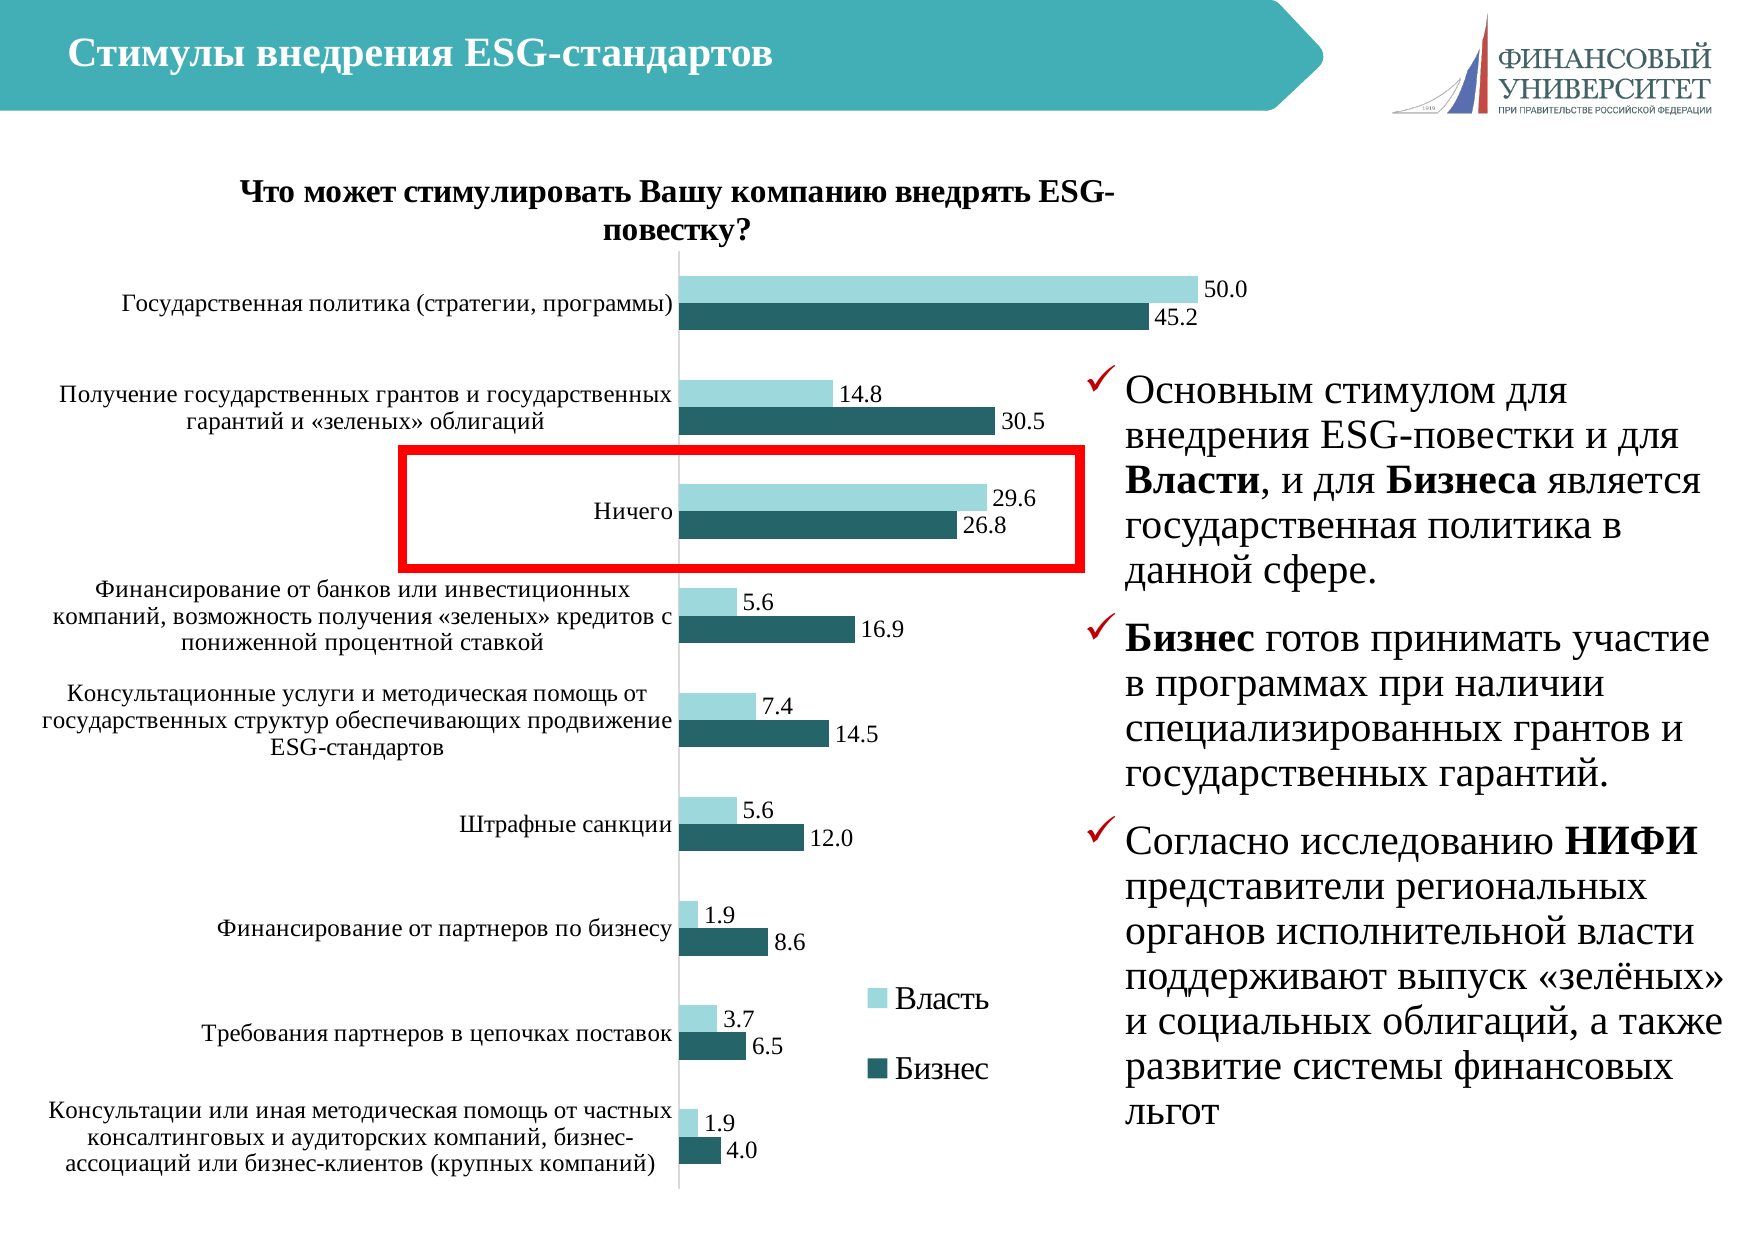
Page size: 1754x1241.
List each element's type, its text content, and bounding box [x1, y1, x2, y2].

picture [1392, 13, 1714, 117]
text_box Основным стимулом для внедрения ESG-повестки и для Власти, и для Бизнеса является государственная политика в данной сфере. Бизнес готов принимать участие в программах при наличии специализированных грантов и государственных гарантий. Согласно исследованию НИФИ представители региональных органов исполнительной власти поддерживают выпуск «зелёных» и социальных облигаций, а также развитие системы финансовых льгот [1325, 359, 1742, 1158]
title Стимулы внедрения ESG-стандартов [52, 3, 1002, 103]
chart [30, 132, 1325, 1241]
